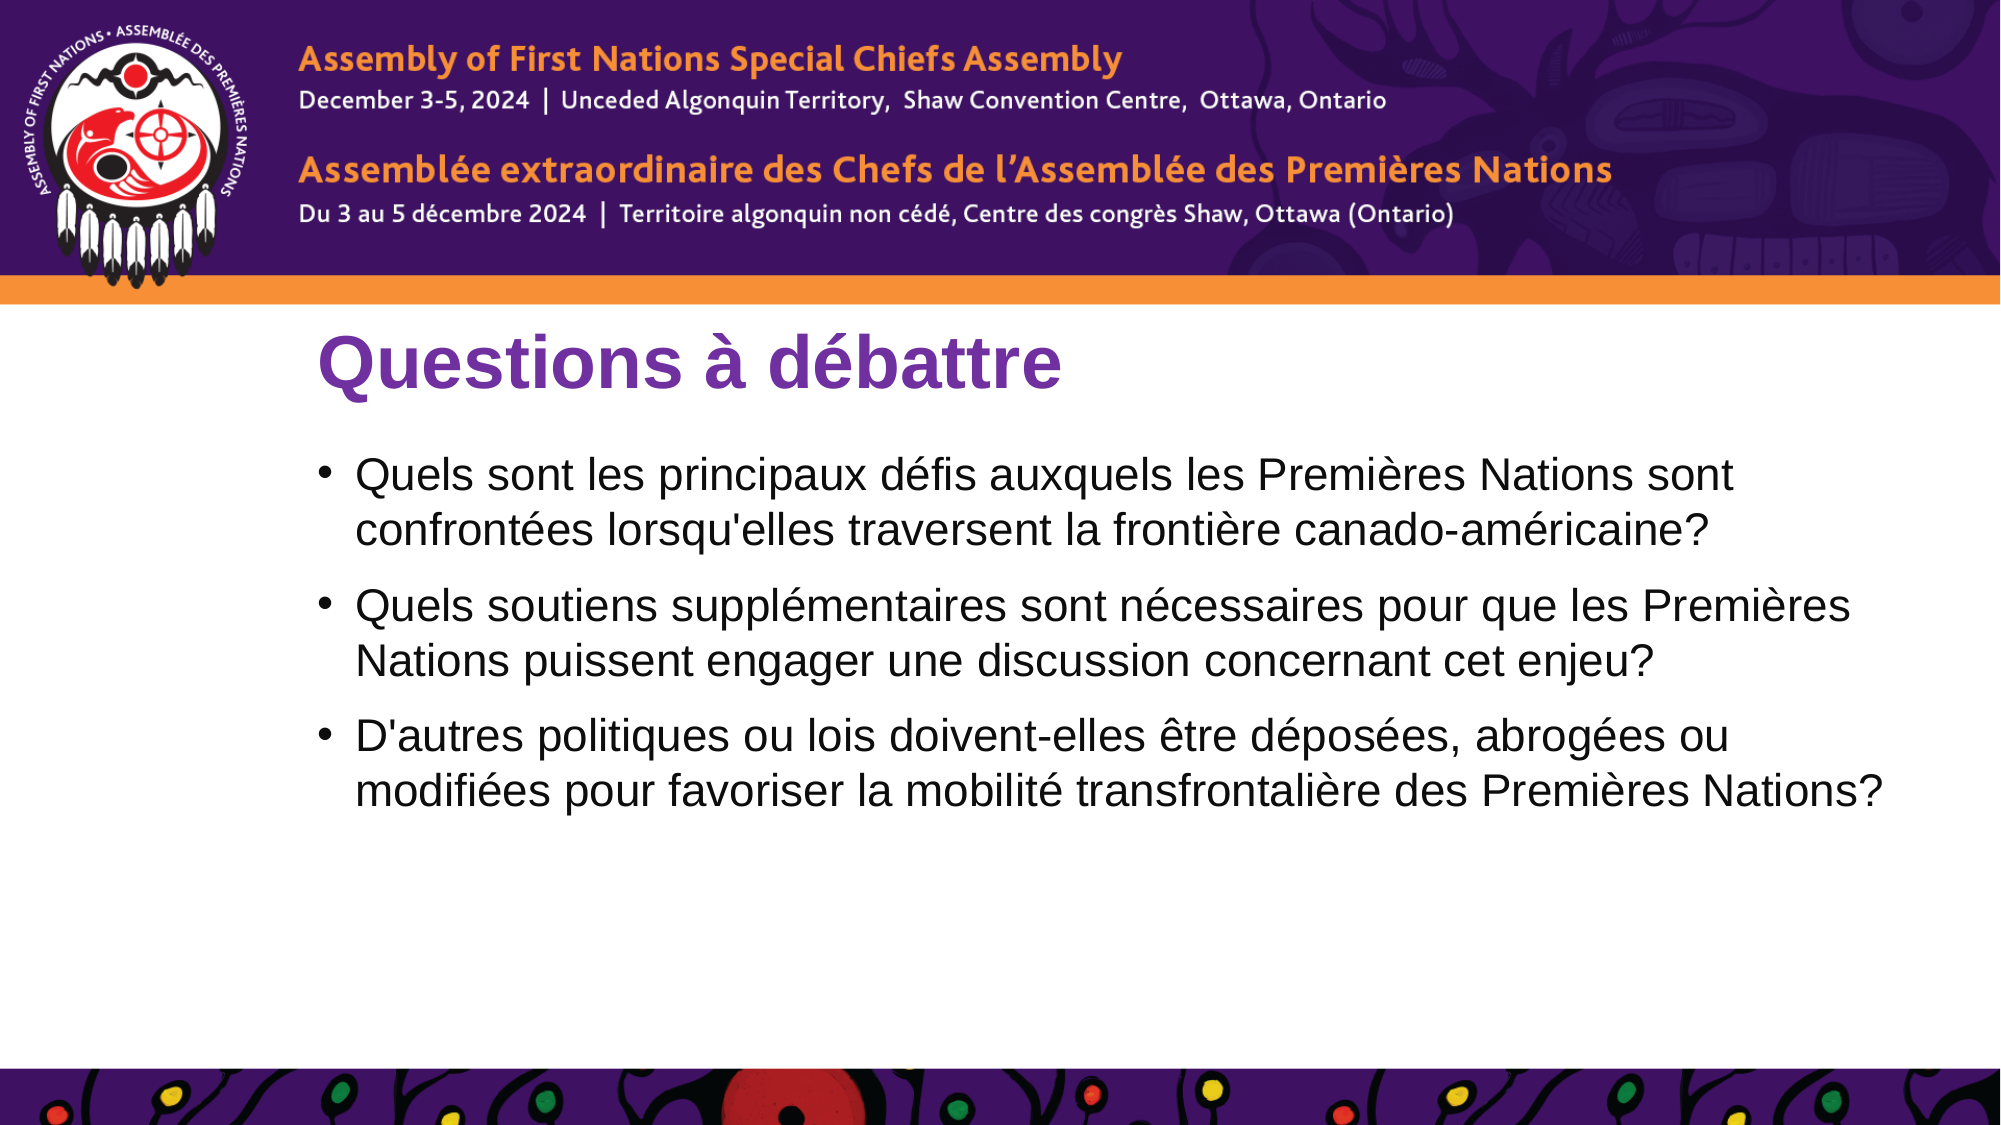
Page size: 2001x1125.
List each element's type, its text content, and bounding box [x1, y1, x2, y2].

title Questions à débattre [303, 316, 1835, 412]
list Quels sont les principaux défis auxquels les Premières Nations sont confrontées lorsqu'elles traversent la frontière canado-américaine? Quels soutiens supplémentaires sont nécessaires pour que les Premières Nations puissent engager une discussion concernant cet enjeu? D'autres politiques ou lois doivent-elles être déposées, abrogées ou modifiées pour favoriser la mobilité transfrontalière des Premières Nations? [303, 437, 1913, 1043]
picture [0, 0, 2001, 1125]
